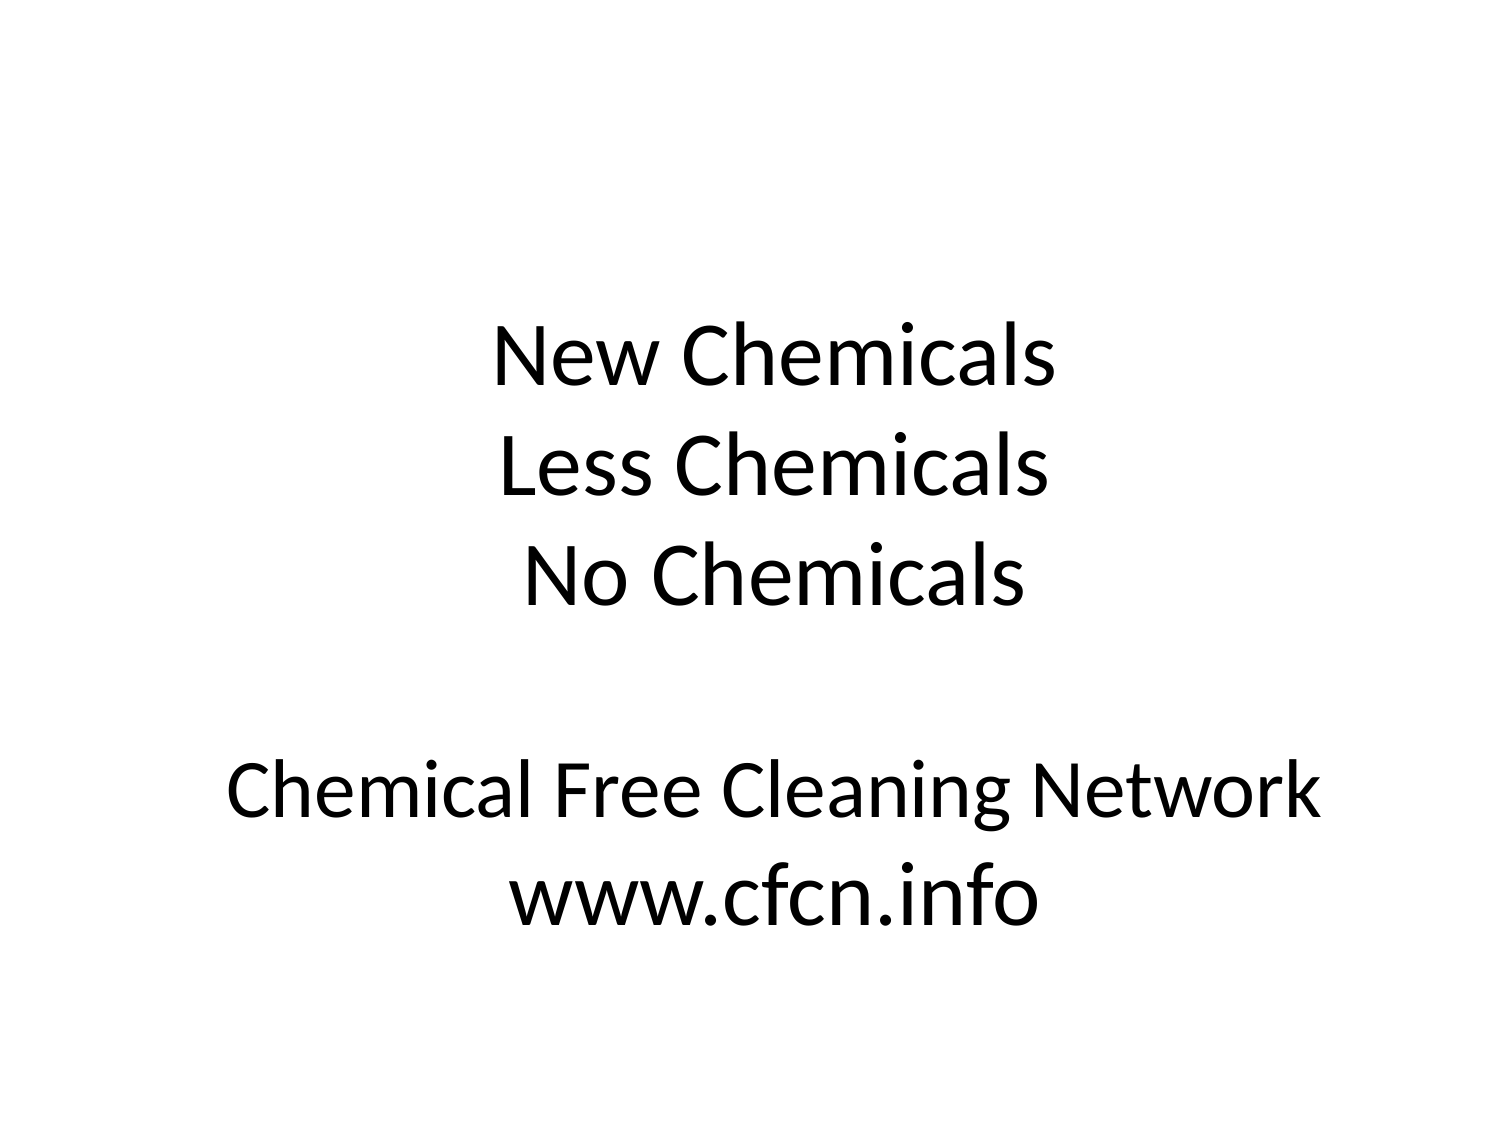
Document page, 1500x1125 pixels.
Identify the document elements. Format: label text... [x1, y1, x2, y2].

title New Chemicals Less Chemicals No Chemicals Chemical Free Cleaning Network www.cfcn.info [112, 262, 1438, 975]
